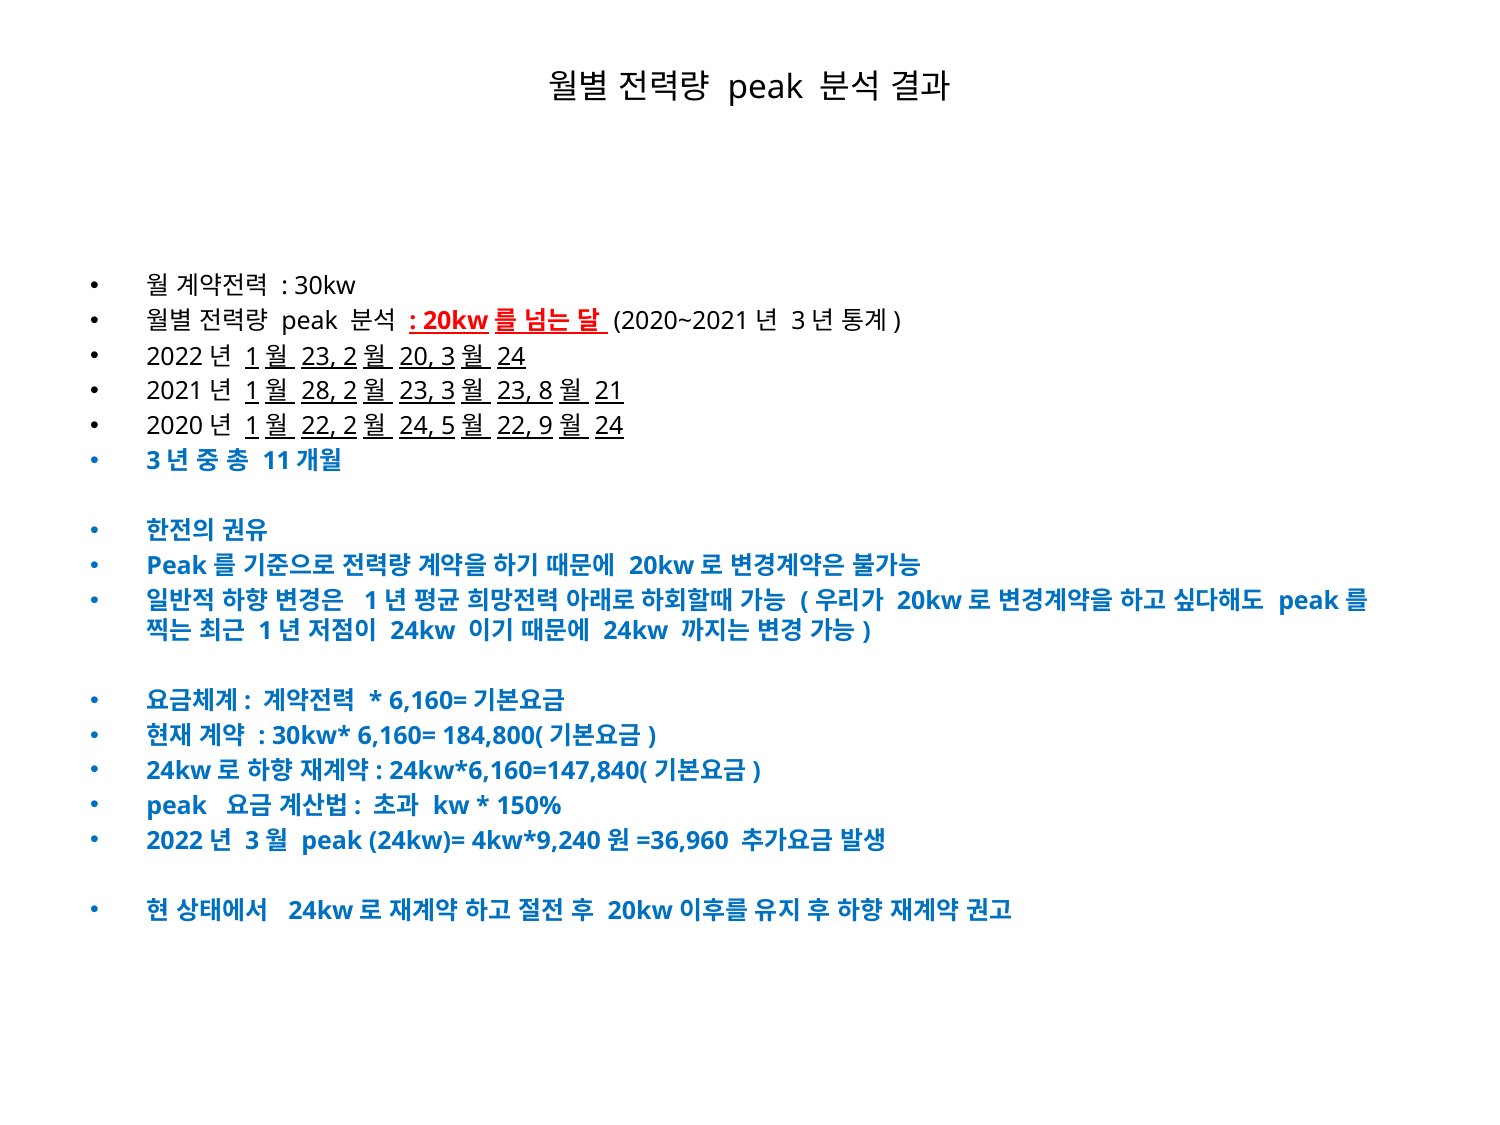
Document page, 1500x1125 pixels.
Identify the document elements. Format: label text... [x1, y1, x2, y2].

list 월 계약전력 : 30kw 월별 전력량 peak 분석 : 20kw를 넘는 달 (2020~2021년 3년 통계) 2022년 1월 23, 2월 20, 3월 24 2021년 1월 28, 2월 23, 3월 23, 8월 21 2020년 1월 22, 2월 24, 5월 22, 9월 24 3년 중 총 11개월 한전의 권유 Peak를 기준으로 전력량 계약을 하기 때문에 20kw로 변경계약은 불가능 일반적 하향 변경은 1년 평균 희망전력 아래로 하회할때 가능 (우리가 20kw로 변경계약을 하고 싶다해도 peak를 찍는 최근 1년 저점이 24kw 이기 때문에 24kw 까지는 변경 가능) 요금체계: 계약전력 * 6,160=기본요금 현재 계약 : 30kw* 6,160= 184,800(기본요금) 24kw로 하향 재계약: 24kw*6,160=147,840(기본요금) peak 요금 계산법: 초과 kw * 150% 2022년 3월 peak (24kw)= 4kw*9,240원=36,960 추가요금 발생 현 상태에서 24kw로 재계약 하고 절전 후 20kw이후를 유지 후 하향 재계약 권고 [75, 262, 1425, 1005]
title 월별 전력량 peak 분석 결과 [75, 45, 1425, 126]
